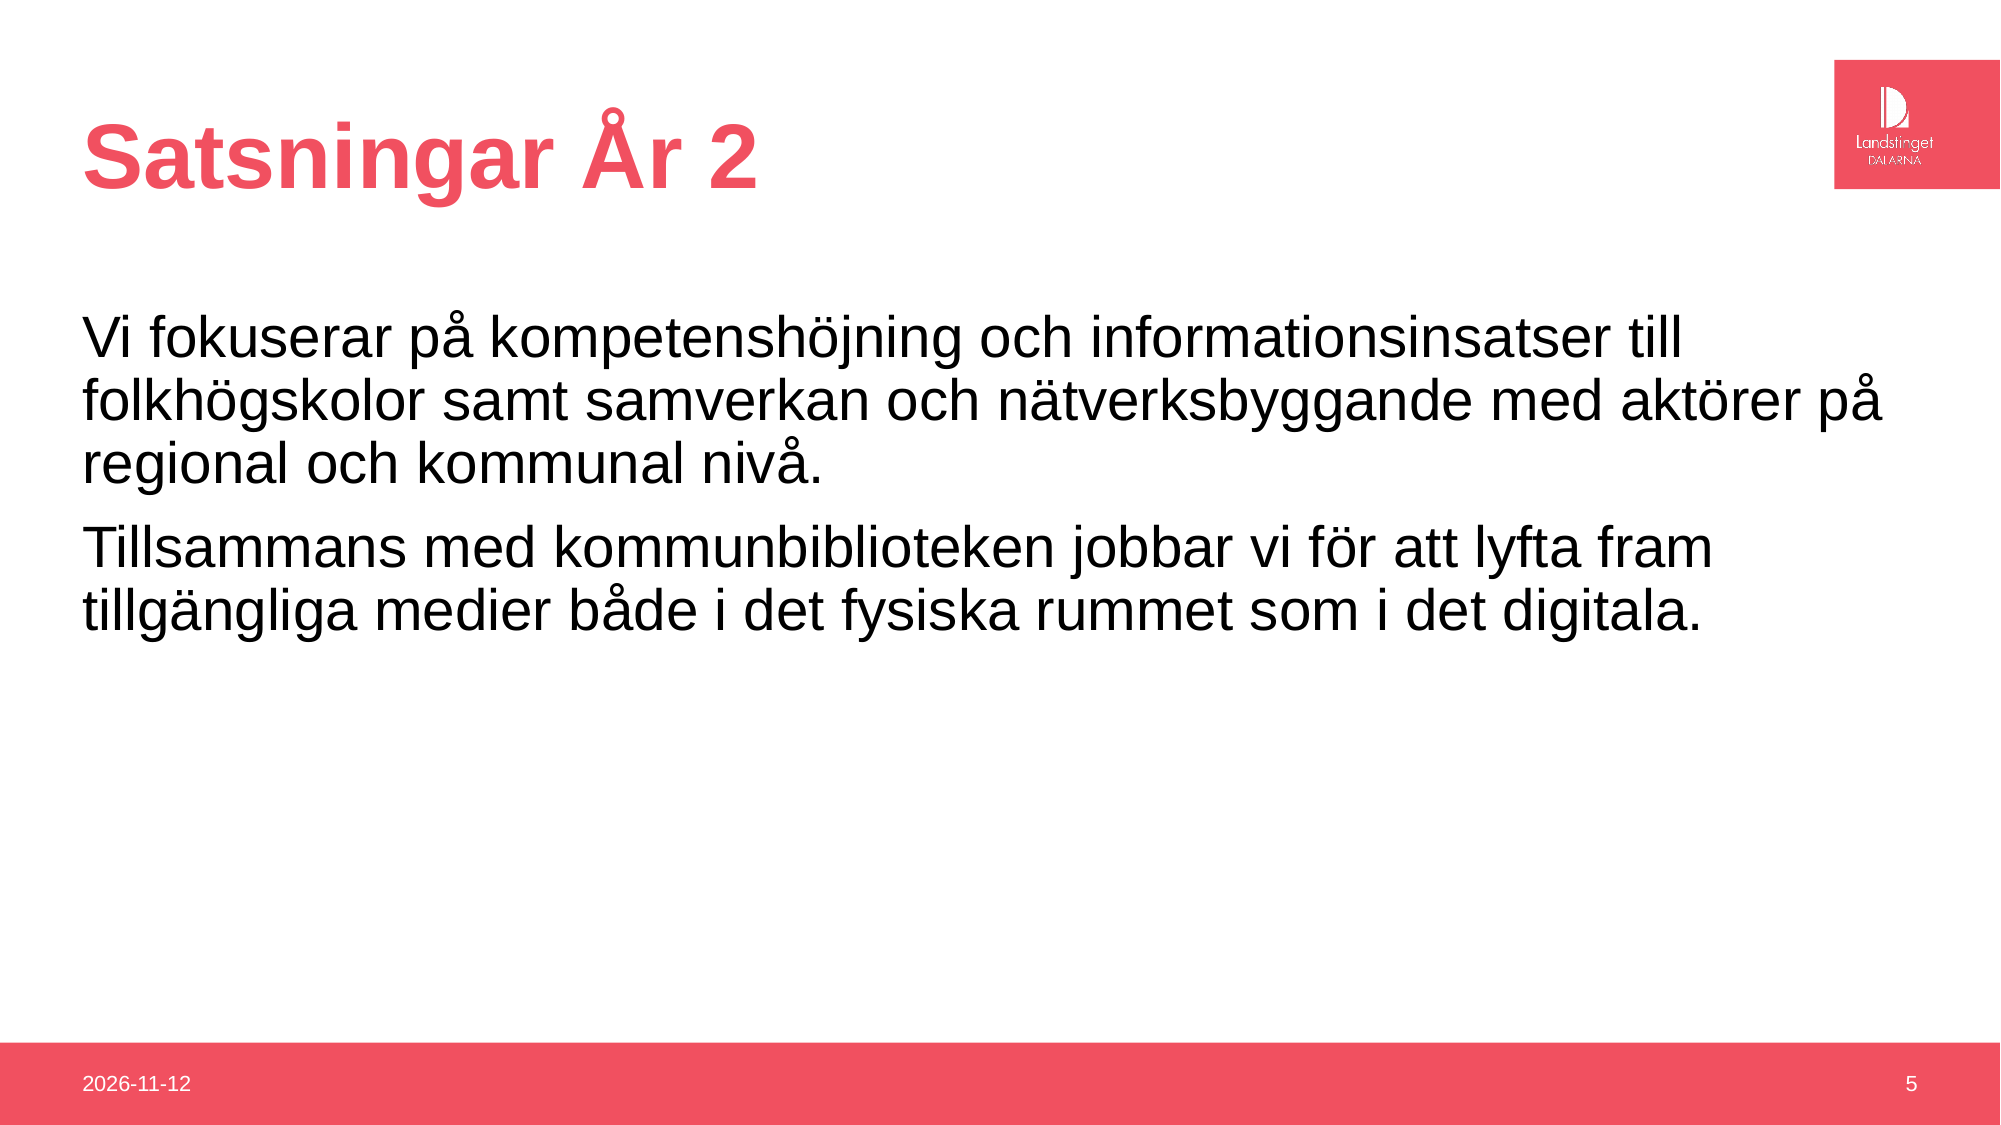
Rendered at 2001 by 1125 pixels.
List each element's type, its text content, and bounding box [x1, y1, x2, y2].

title Satsningar År 2 [67, 59, 1810, 259]
footer [587, 1042, 1413, 1124]
list Vi fokuserar på kompetenshöjning och informationsinsatser till folkhögskolor samt samverkan och nätverksbyggande med aktörer på regional och kommunal nivå. Tillsammans med kommunbiblioteken jobbar vi för att lyfta fram tillgängliga medier både i det fysiska rummet som i det digitala. [67, 299, 1933, 1014]
slide_number 5 [1482, 1042, 1933, 1124]
picture [1857, 87, 1933, 165]
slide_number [67, 1042, 518, 1124]
